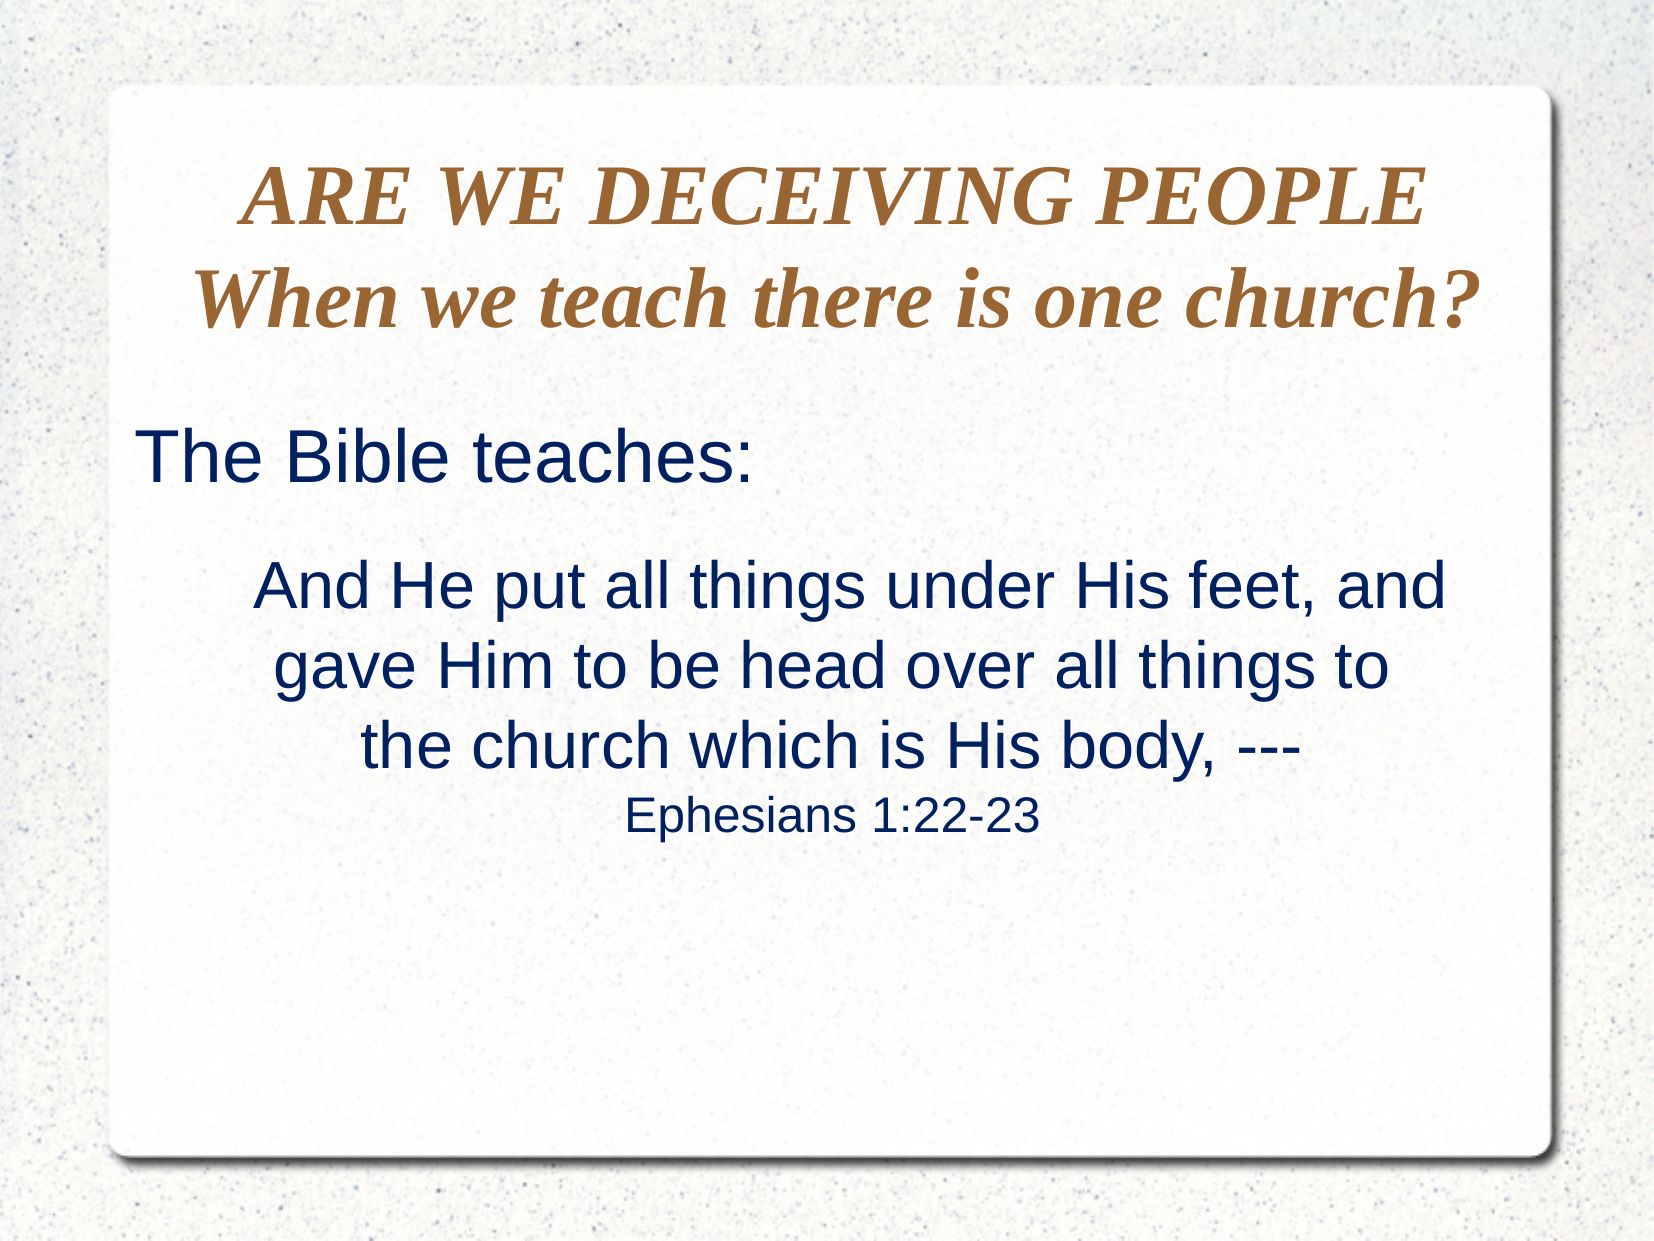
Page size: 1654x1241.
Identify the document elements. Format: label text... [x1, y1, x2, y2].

text_box The Bible teaches: And He put all things under His feet, and gave Him to be head over all things to the church which is His body, --- Ephesians 1:22-23 [119, 399, 1545, 845]
subtitle [150, 269, 1509, 399]
title ARE WE DECEIVING PEOPLE When we teach there is one church? [127, 137, 1545, 346]
picture [0, 0, 1654, 1241]
subtitle [150, 845, 1509, 989]
